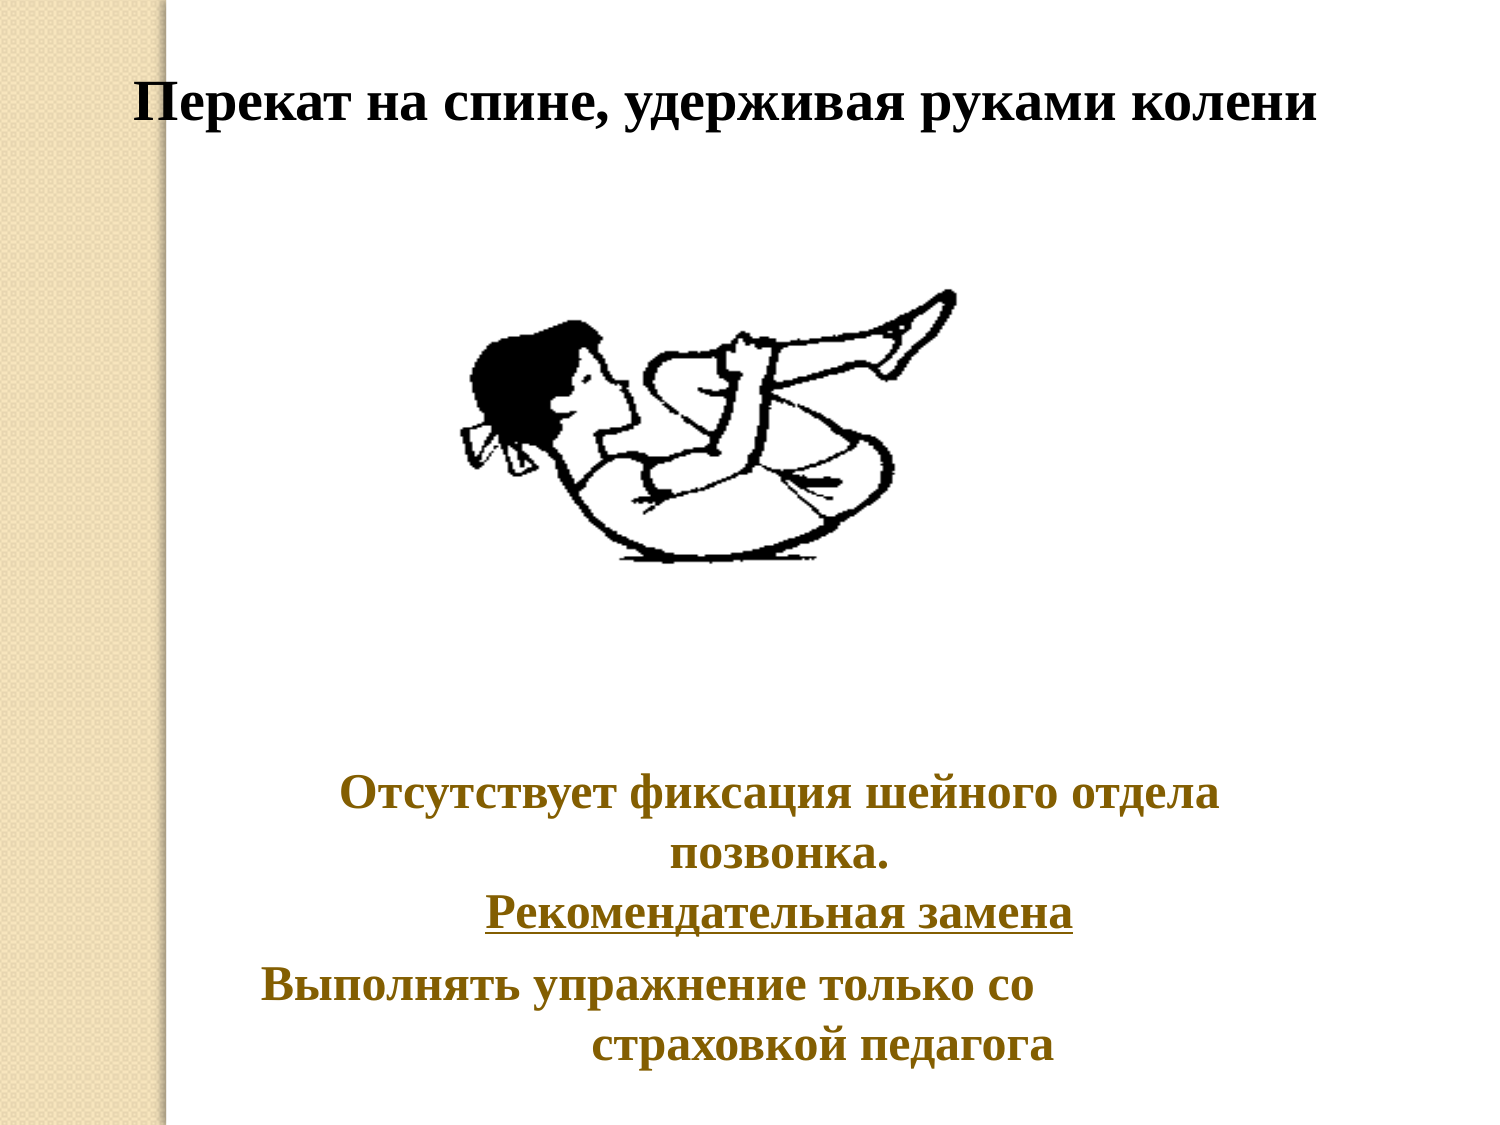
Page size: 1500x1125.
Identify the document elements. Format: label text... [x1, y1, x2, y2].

picture [454, 148, 988, 665]
text_box Отсутствует фиксация шейного отдела позвонка. Рекомендательная замена [242, 751, 1317, 943]
text_box Перекат на спине, удерживая руками колени [119, 54, 1348, 140]
text_box Выполнять упражнение только со страховкой педагога [242, 943, 1329, 1123]
